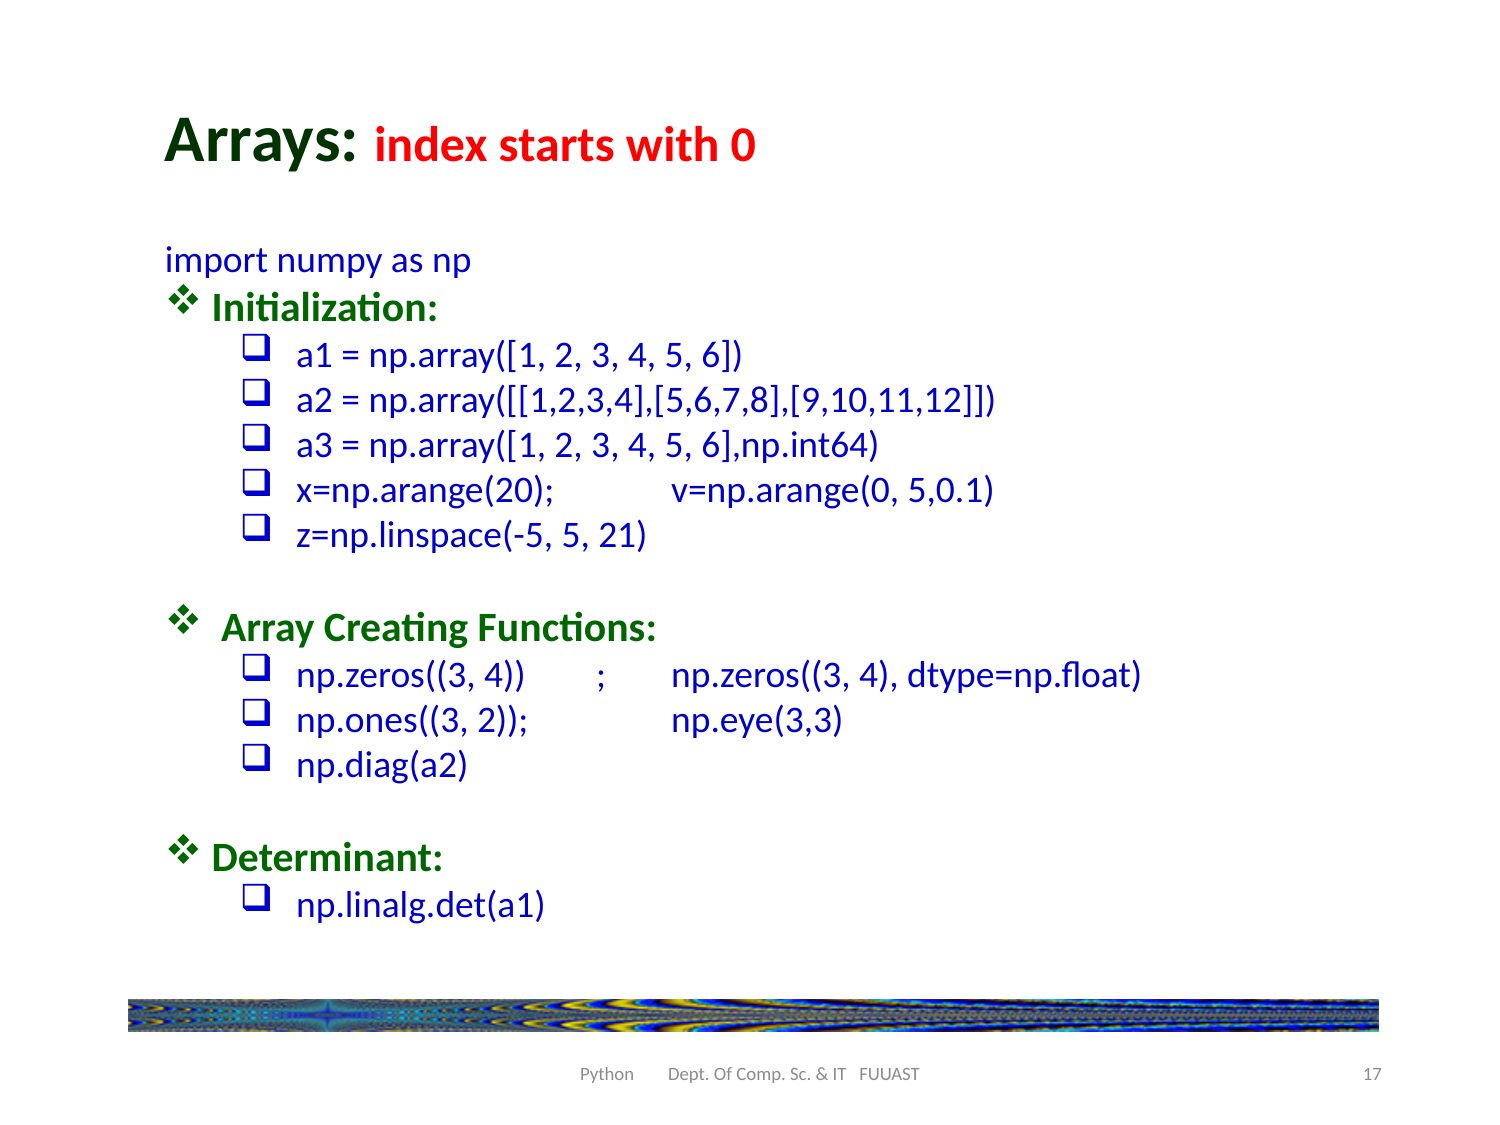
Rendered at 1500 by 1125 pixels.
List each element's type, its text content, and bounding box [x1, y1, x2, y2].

slide_number 17 [1059, 1042, 1397, 1103]
footer Python Dept. Of Comp. Sc. & IT FUUAST [496, 1042, 1004, 1103]
text_box Arrays: index starts with 0 import numpy as np Initialization: a1 = np.array([1, 2, 3, 4, 5, 6]) a2 = np.array([[1,2,3,4],[5,6,7,8],[9,10,11,12]]) a3 = np.array([1, 2, 3, 4, 5, 6],np.int64) x=np.arange(20); v=np.arange(0, 5,0.1) z=np.linspace(-5, 5, 21) Array Creating Functions: np.zeros((3, 4)) ; np.zeros((3, 4), dtype=np.float) np.ones((3, 2)); np.eye(3,3) np.diag(a2) Determinant: np.linalg.det(a1) [149, 87, 1363, 999]
picture [128, 999, 1379, 1032]
